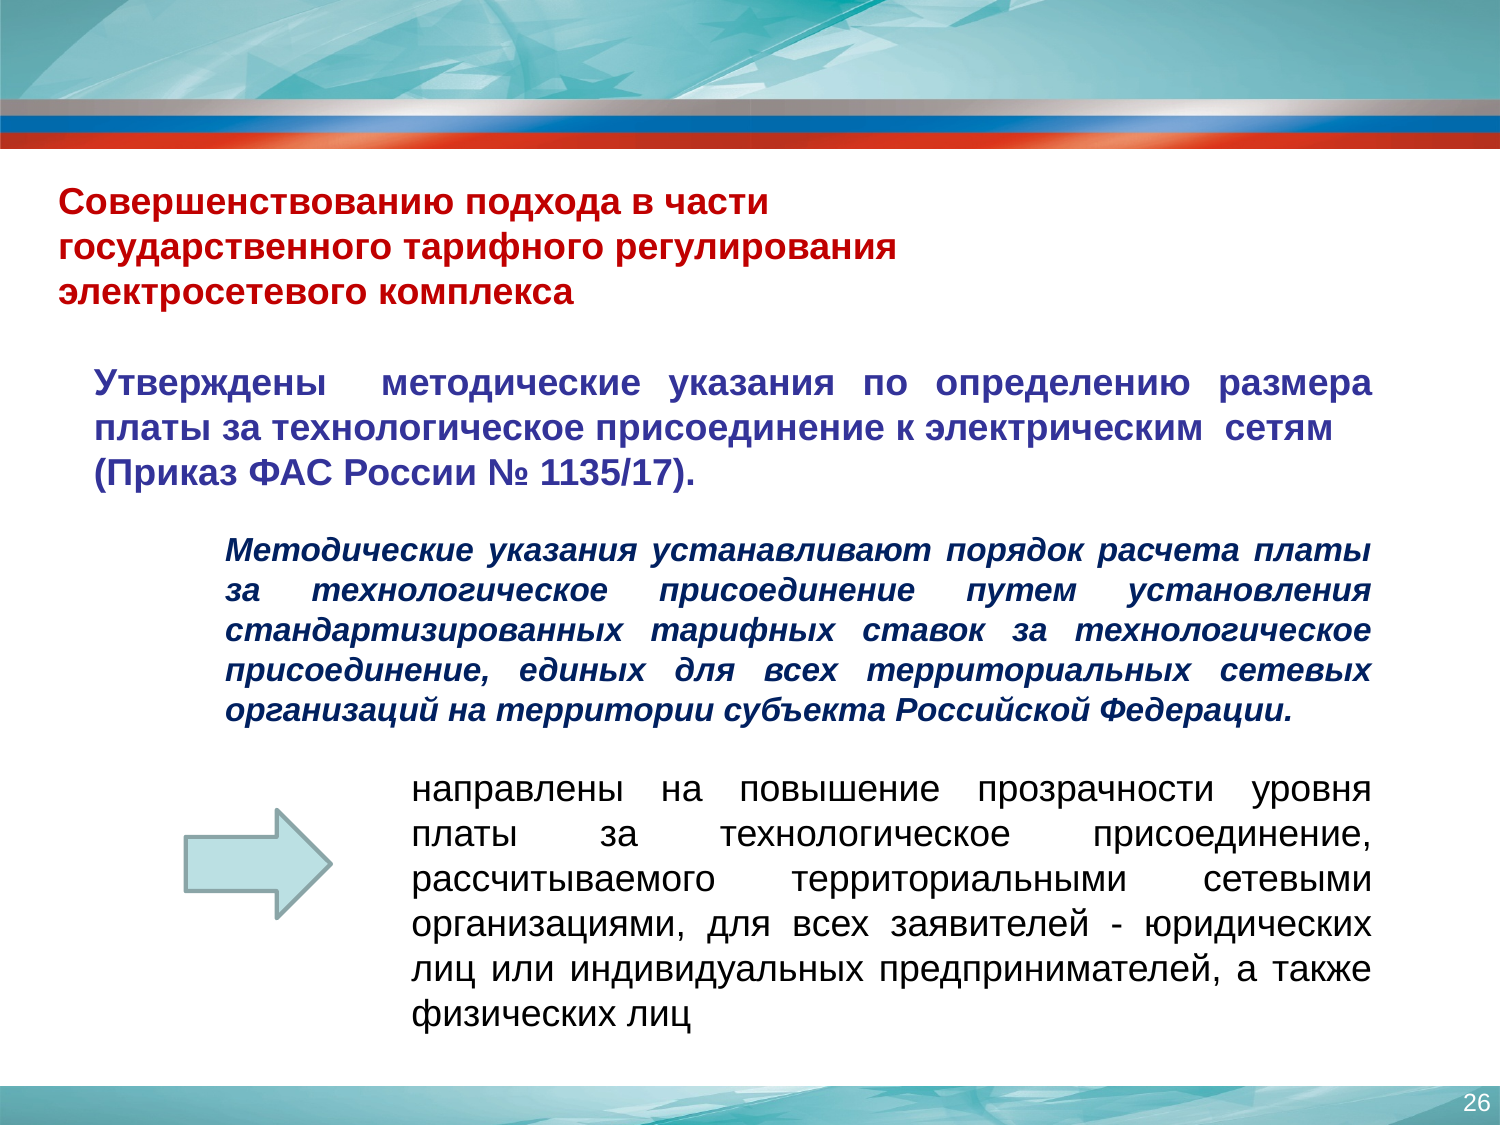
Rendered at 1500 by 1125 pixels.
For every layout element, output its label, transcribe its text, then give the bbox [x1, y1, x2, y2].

picture [0, 0, 1500, 149]
text_box Утверждены методические указания по определению размера платы за технологическое присоединение к электрическим сетям (Приказ ФАС России № 1135/17). [79, 350, 1388, 500]
picture [0, 1086, 1155, 1125]
text_box направлены на повышение прозрачности уровня платы за технологическое присоединение, рассчитываемого территориальными сетевыми организациями, для всех заявителей - юридических лиц или индивидуальных предпринимателей, а также физических лиц [396, 756, 1388, 1042]
slide_number 26 [1155, 1079, 1500, 1125]
text_box Совершенствованию подхода в части государственного тарифного регулирования электросетевого комплекса [43, 169, 1001, 320]
text_box Методические указания устанавливают порядок расчета платы за технологическое присоединение путем установления стандартизированных тарифных ставок за технологическое присоединение, единых для всех территориальных сетевых организаций на территории субъекта Российской Федерации. [210, 520, 1388, 735]
text_box [183, 807, 334, 921]
